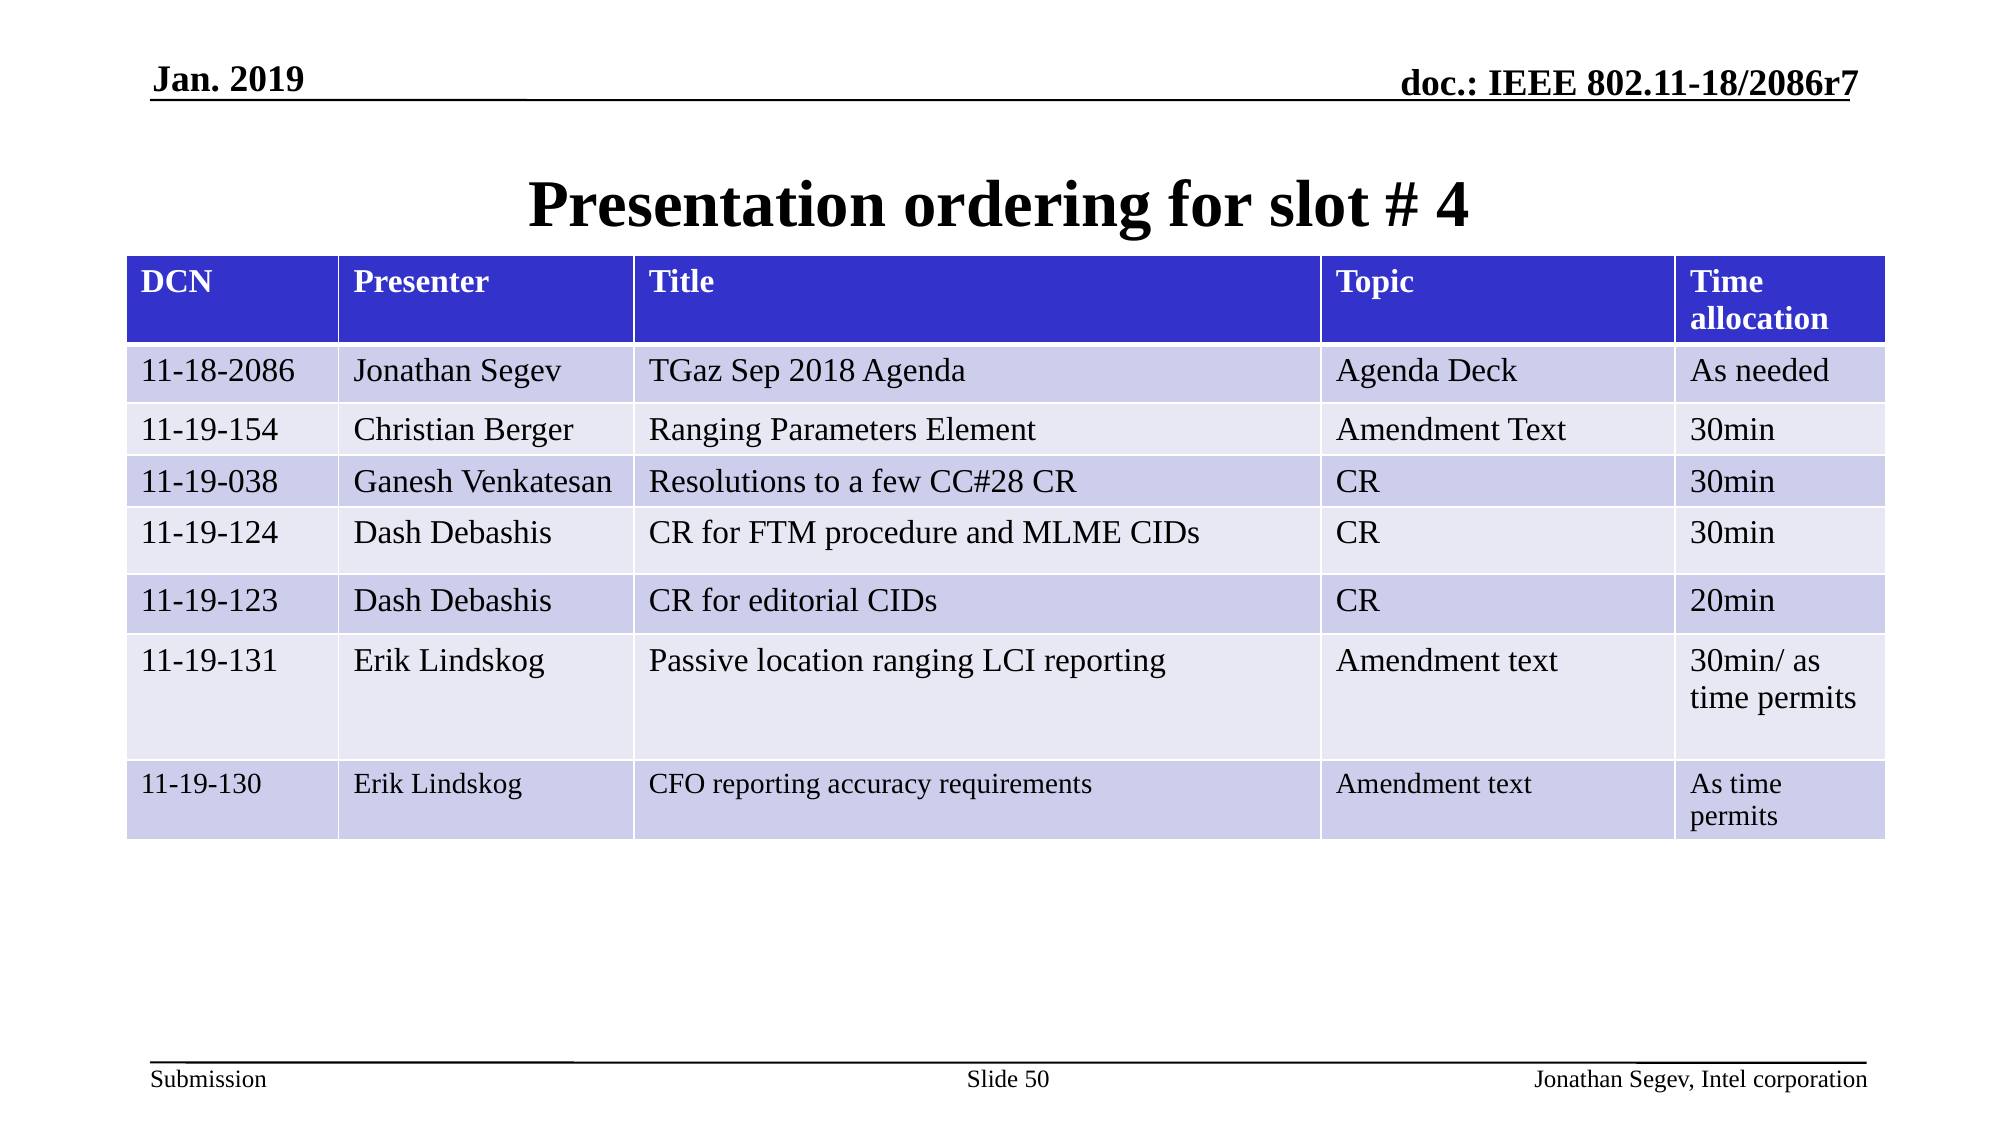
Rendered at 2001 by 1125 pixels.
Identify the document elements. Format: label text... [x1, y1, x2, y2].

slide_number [152, 54, 563, 100]
table_cell As needed [1676, 347, 1885, 402]
table_cell Erik Lindskog [339, 761, 633, 839]
table_header Presenter [339, 256, 633, 342]
table_cell 11-18-2086 [127, 347, 338, 402]
table_header Time allocation [1676, 256, 1885, 342]
table_header Title [635, 256, 1320, 342]
table_cell 20min [1676, 575, 1885, 633]
table_cell Dash Debashis [339, 508, 633, 573]
table_cell As time permits [1676, 761, 1885, 839]
footer Jonathan Segev, Intel corporation [1171, 1061, 1869, 1093]
table_cell TGaz Sep 2018 Agenda [635, 347, 1320, 402]
table_cell Jonathan Segev [339, 347, 633, 402]
table_cell CR [1322, 456, 1674, 506]
table_cell Ganesh Venkatesan [339, 456, 633, 506]
table_cell Dash Debashis [339, 575, 633, 633]
table_cell 30min [1676, 508, 1885, 573]
table_cell 11-19-131 [127, 635, 338, 759]
table_cell Amendment text [1322, 761, 1674, 839]
table_cell CFO reporting accuracy requirements [635, 761, 1320, 839]
table_cell 11-19-123 [127, 575, 338, 633]
table_header Topic [1322, 256, 1674, 342]
slide_number Slide 50 [950, 1061, 1067, 1123]
table_cell Ranging Parameters Element [635, 404, 1320, 454]
table_cell Amendment Text [1322, 404, 1674, 454]
table_cell 30min/ as time permits [1676, 635, 1885, 759]
table_cell CR for FTM procedure and MLME CIDs [635, 508, 1320, 573]
table_cell 11-19-124 [127, 508, 338, 573]
table_cell CR [1322, 508, 1674, 573]
table_cell Erik Lindskog [339, 635, 633, 759]
table_cell Passive location ranging LCI reporting [635, 635, 1320, 759]
table_cell Resolutions to a few CC#28 CR [635, 456, 1320, 506]
table_cell 30min [1676, 456, 1885, 506]
table_cell CR [1322, 575, 1674, 633]
table_header DCN [127, 256, 338, 342]
table_cell Christian Berger [339, 404, 633, 454]
table_cell 11-19-038 [127, 456, 338, 506]
table_cell Agenda Deck [1322, 347, 1674, 402]
table_cell CR for editorial CIDs [635, 575, 1320, 633]
table_cell 11-19-130 [127, 761, 338, 839]
table_cell 11-19-154 [127, 404, 338, 454]
table_cell Amendment text [1322, 635, 1674, 759]
table_cell 30min [1676, 404, 1885, 454]
title Presentation ordering for slot # 4 [149, 112, 1850, 254]
